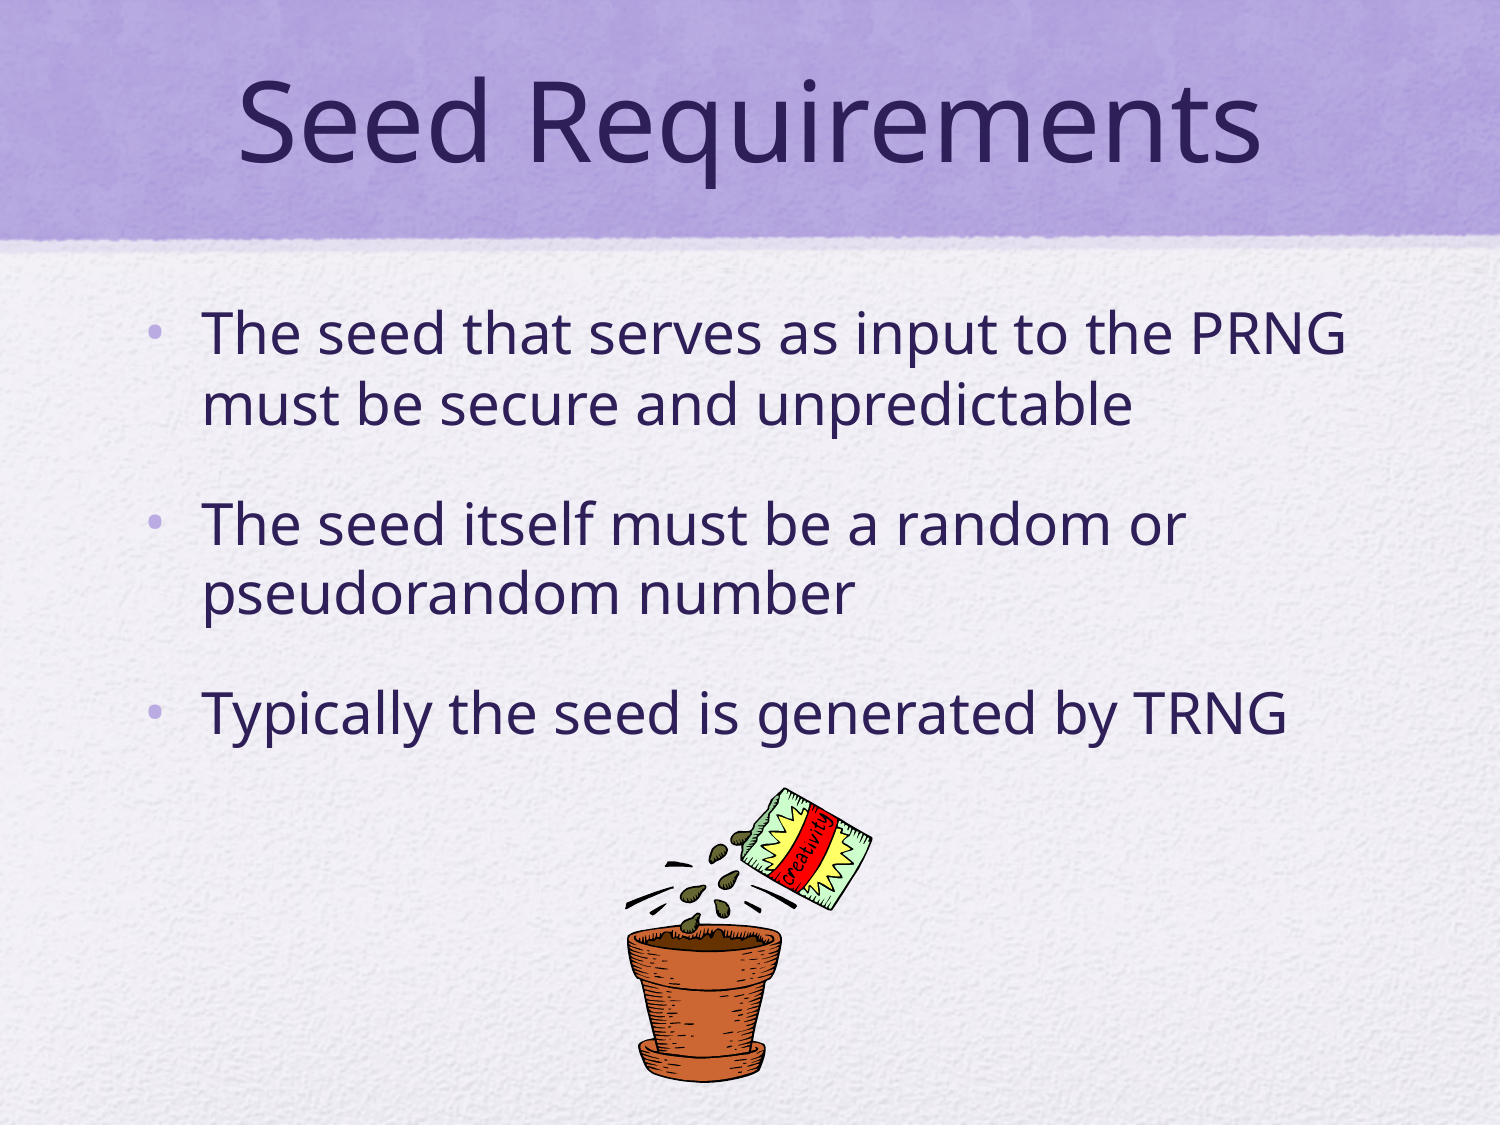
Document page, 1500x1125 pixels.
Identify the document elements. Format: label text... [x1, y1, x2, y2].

title Seed Requirements [129, 6, 1373, 239]
list The seed that serves as input to the PRNG must be secure and unpredictable The seed itself must be a random or pseudorandom number Typically the seed is generated by TRNG [129, 288, 1373, 993]
picture [0, 225, 1500, 1125]
